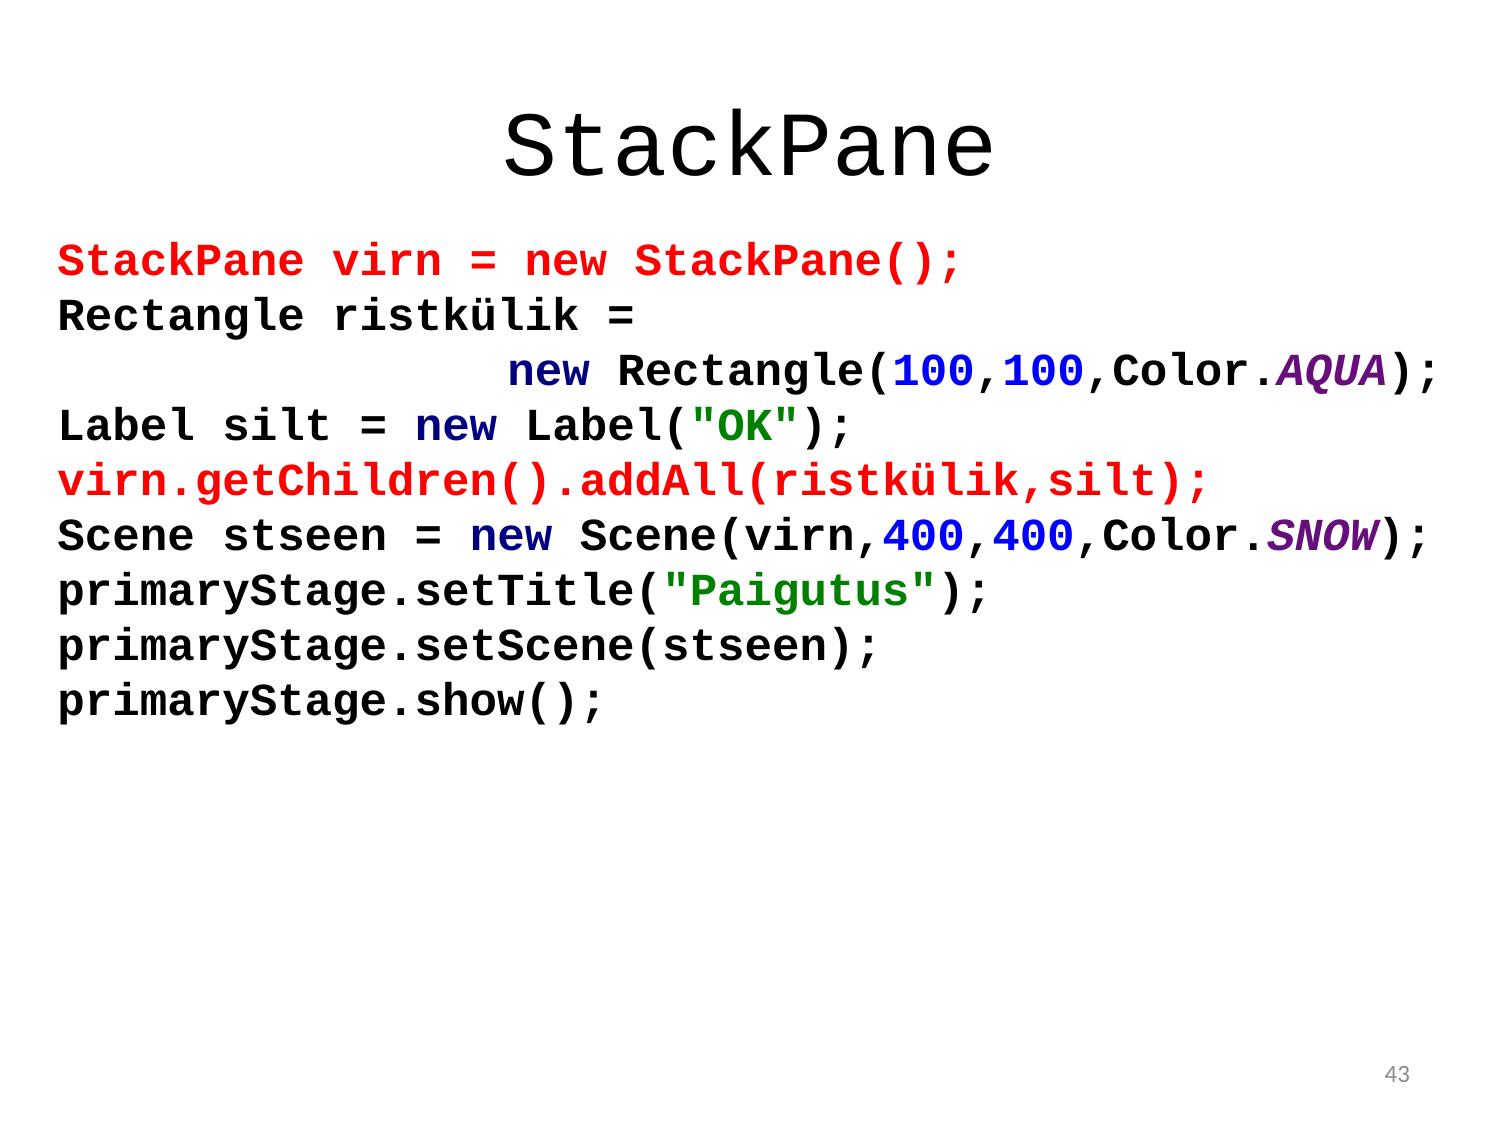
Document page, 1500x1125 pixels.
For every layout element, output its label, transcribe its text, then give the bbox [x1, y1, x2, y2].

slide_number 43 [1074, 1042, 1425, 1103]
title StackPane [75, 45, 1425, 222]
text_box StackPane virn = new StackPane(); Rectangle ristkülik = new Rectangle(100,100,Color.AQUA); Label silt = new Label("OK"); virn.getChildren().addAll(ristkülik,silt); Scene stseen = new Scene(virn,400,400,Color.SNOW); primaryStage.setTitle("Paigutus"); primaryStage.setScene(stseen); primaryStage.show(); [42, 222, 1458, 733]
